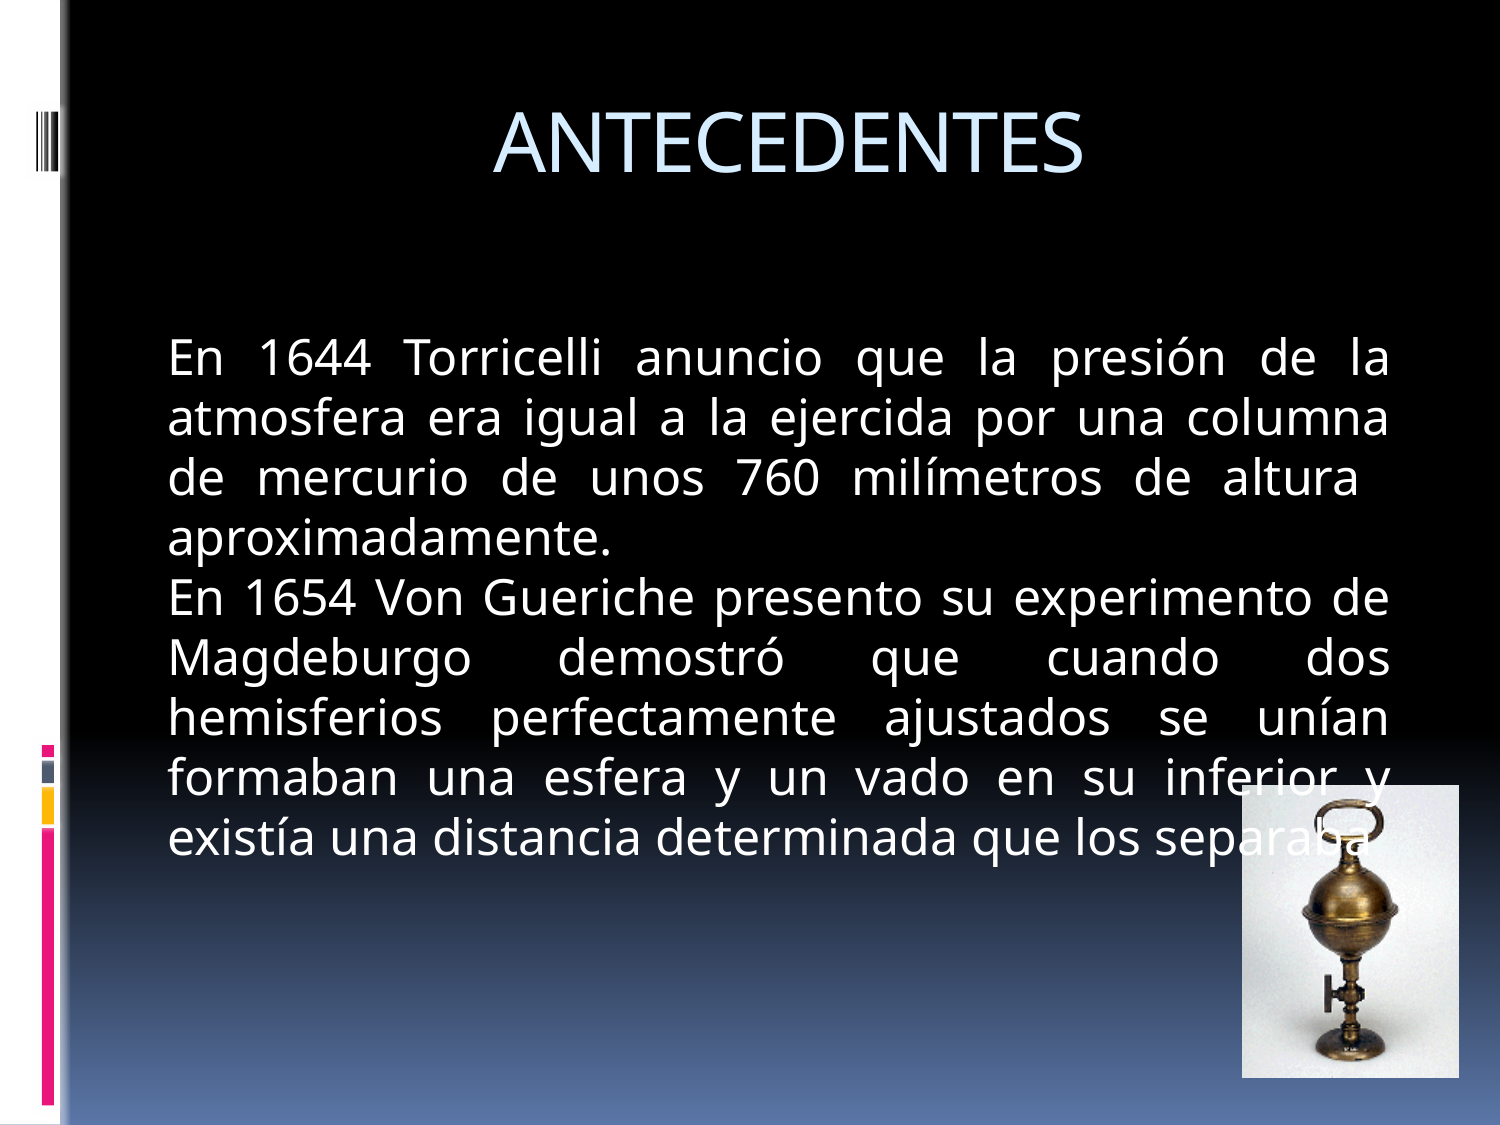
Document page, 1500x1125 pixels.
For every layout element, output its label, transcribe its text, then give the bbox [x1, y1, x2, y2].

text_box En 1644 Torricelli anuncio que la presión de la atmosfera era igual a la ejercida por una columna de mercurio de unos 760 milímetros de altura aproximadamente. En 1654 Von Gueriche presento su experimento de Magdeburgo demostró que cuando dos hemisferios perfectamente ajustados se unían formaban una esfera y un vado en su inferior y existía una distancia determinada que los separaba [152, 257, 1407, 918]
title ANTECEDENTES [152, 82, 1428, 232]
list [1241, 785, 1460, 1079]
